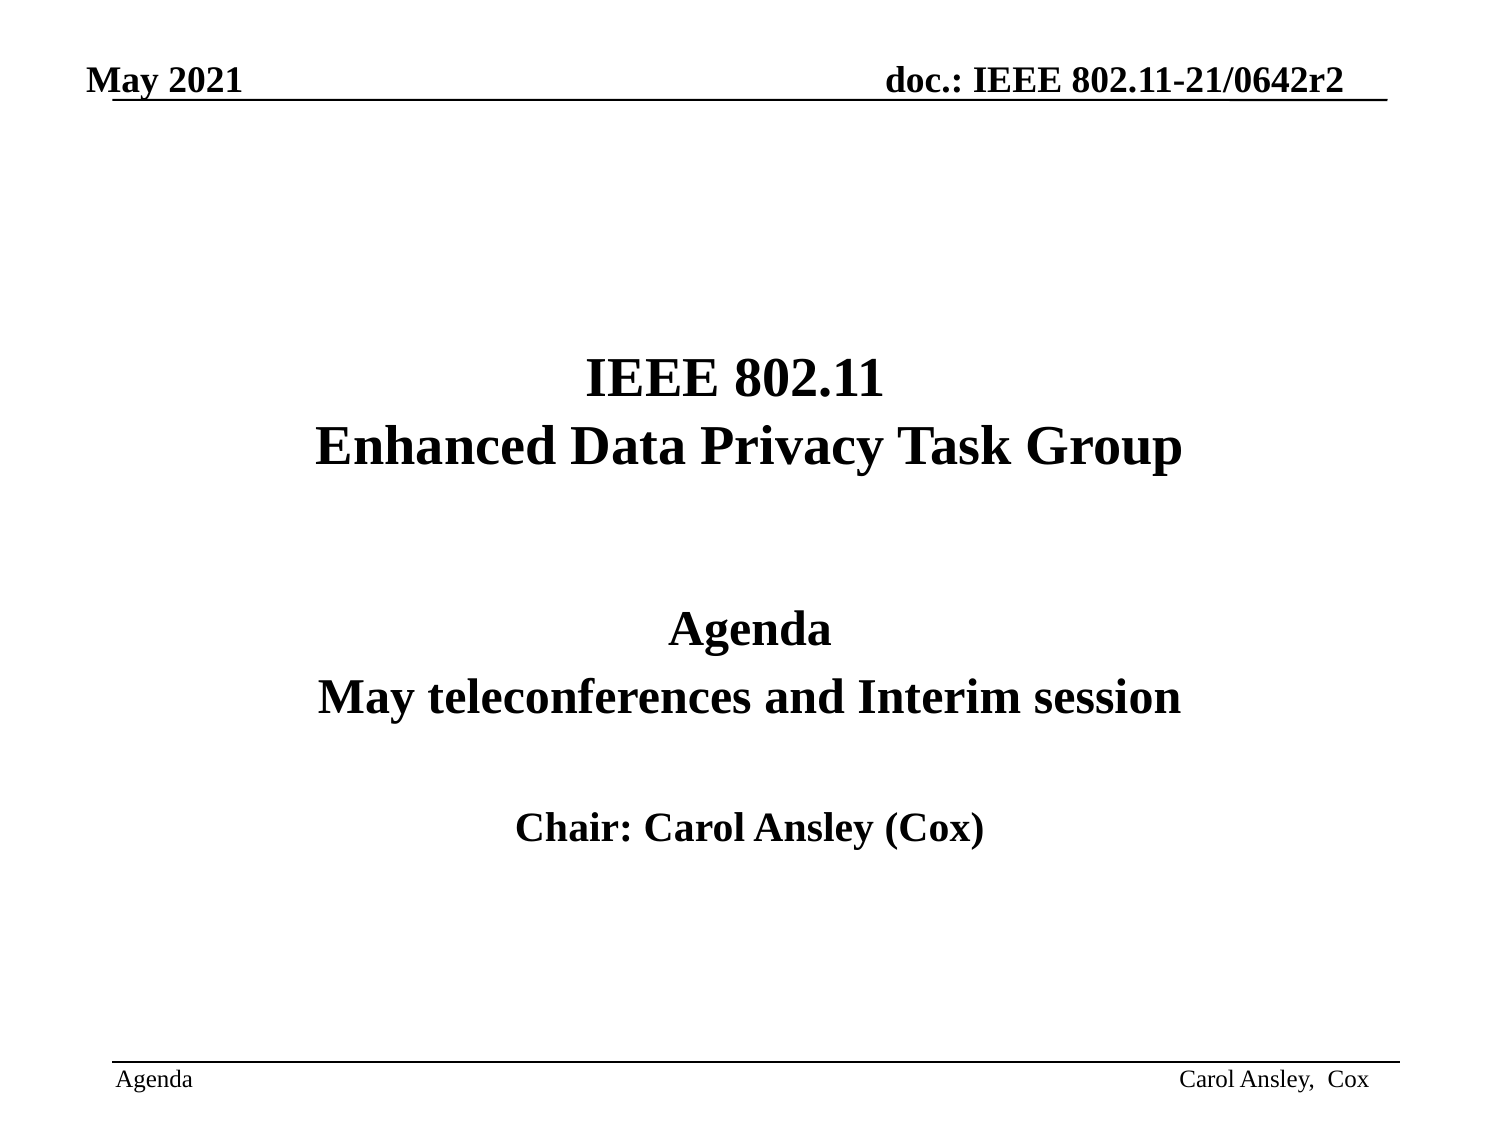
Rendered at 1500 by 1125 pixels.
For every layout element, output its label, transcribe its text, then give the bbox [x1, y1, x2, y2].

text_box Agenda May teleconferences and Interim session Chair: Carol Ansley (Cox) [224, 587, 1275, 858]
text_box IEEE 802.11 Enhanced Data Privacy Task Group [112, 332, 1388, 483]
